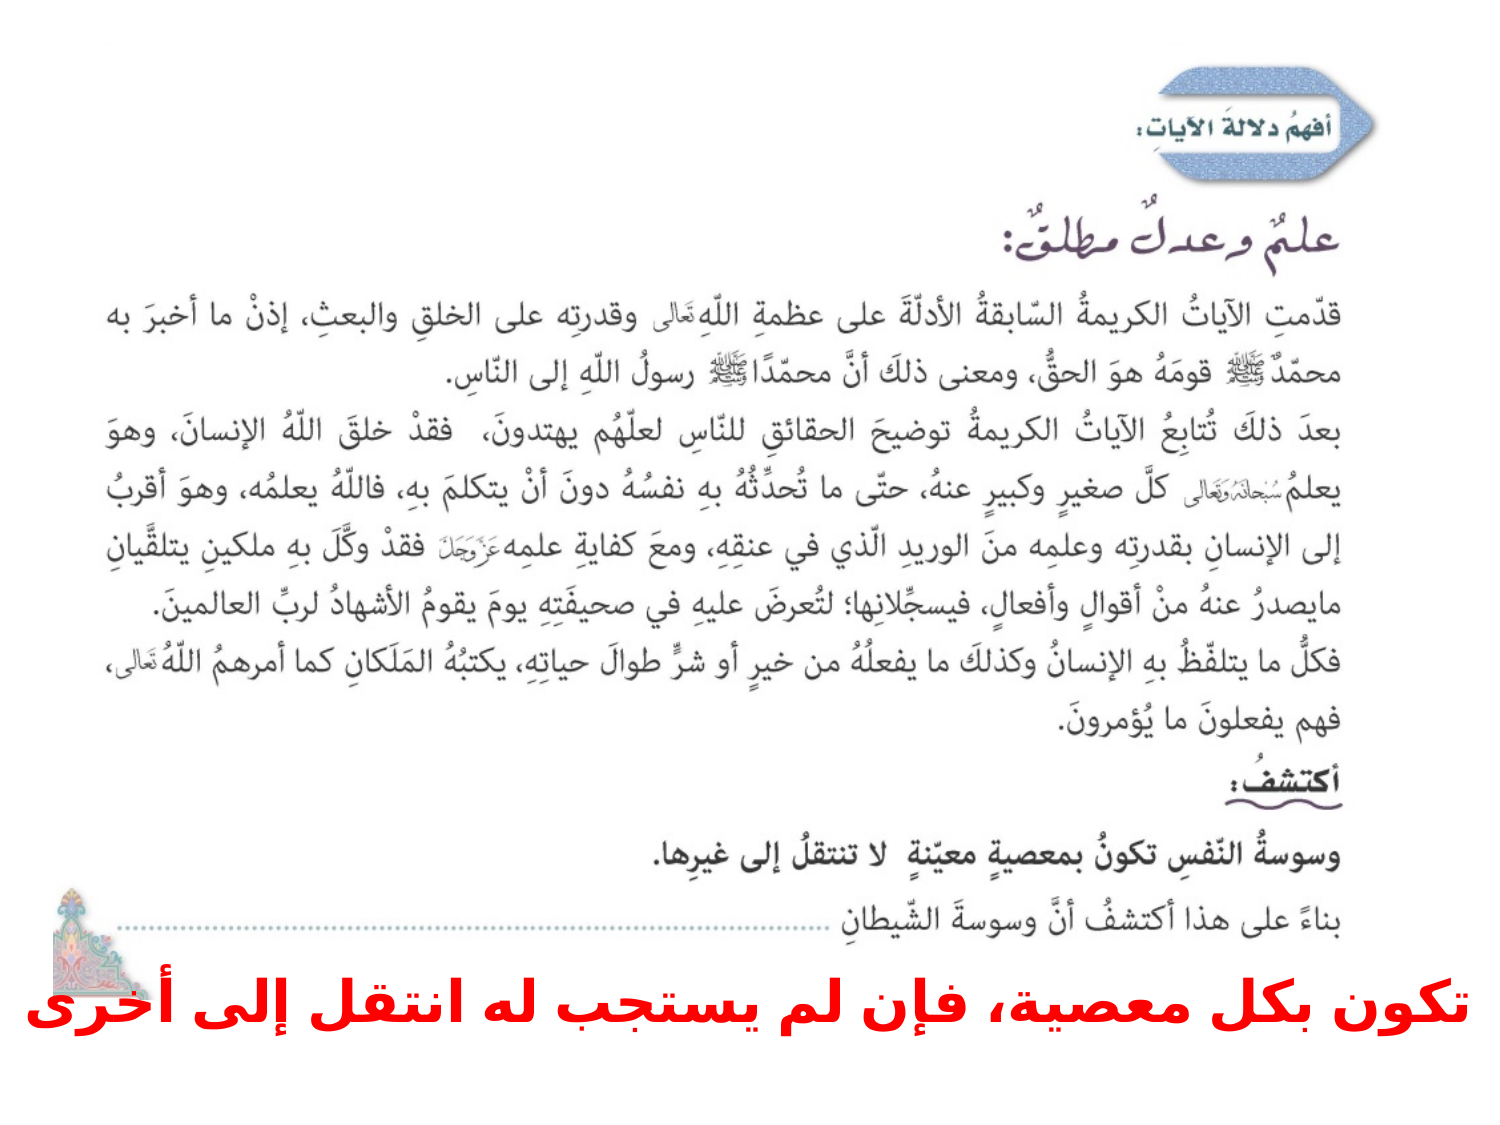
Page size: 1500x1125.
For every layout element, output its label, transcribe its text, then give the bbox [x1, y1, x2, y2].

text_box تكون بكل معصية، فإن لم يستجب له انتقل إلى أخرى [9, 956, 1489, 1042]
picture [52, 42, 1387, 1000]
